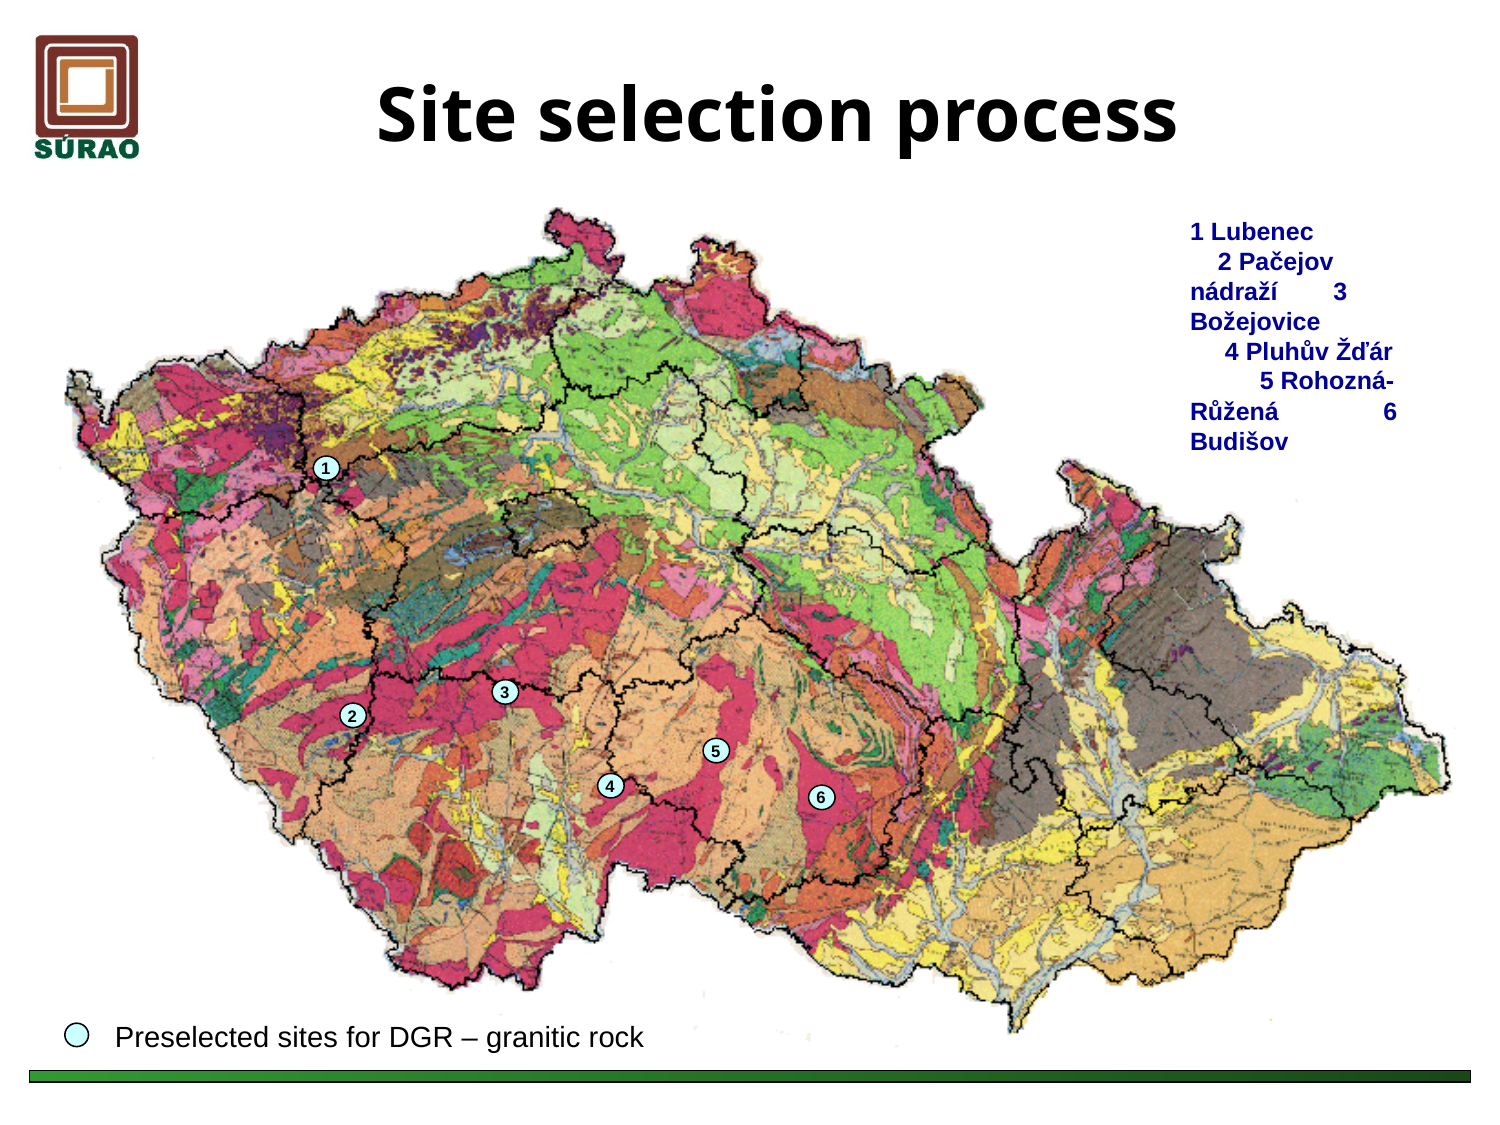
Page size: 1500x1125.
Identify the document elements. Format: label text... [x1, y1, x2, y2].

text_box [29, 1070, 1471, 1083]
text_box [58, 198, 1471, 1059]
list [29, 30, 142, 162]
title Site selection process [140, 34, 1416, 190]
